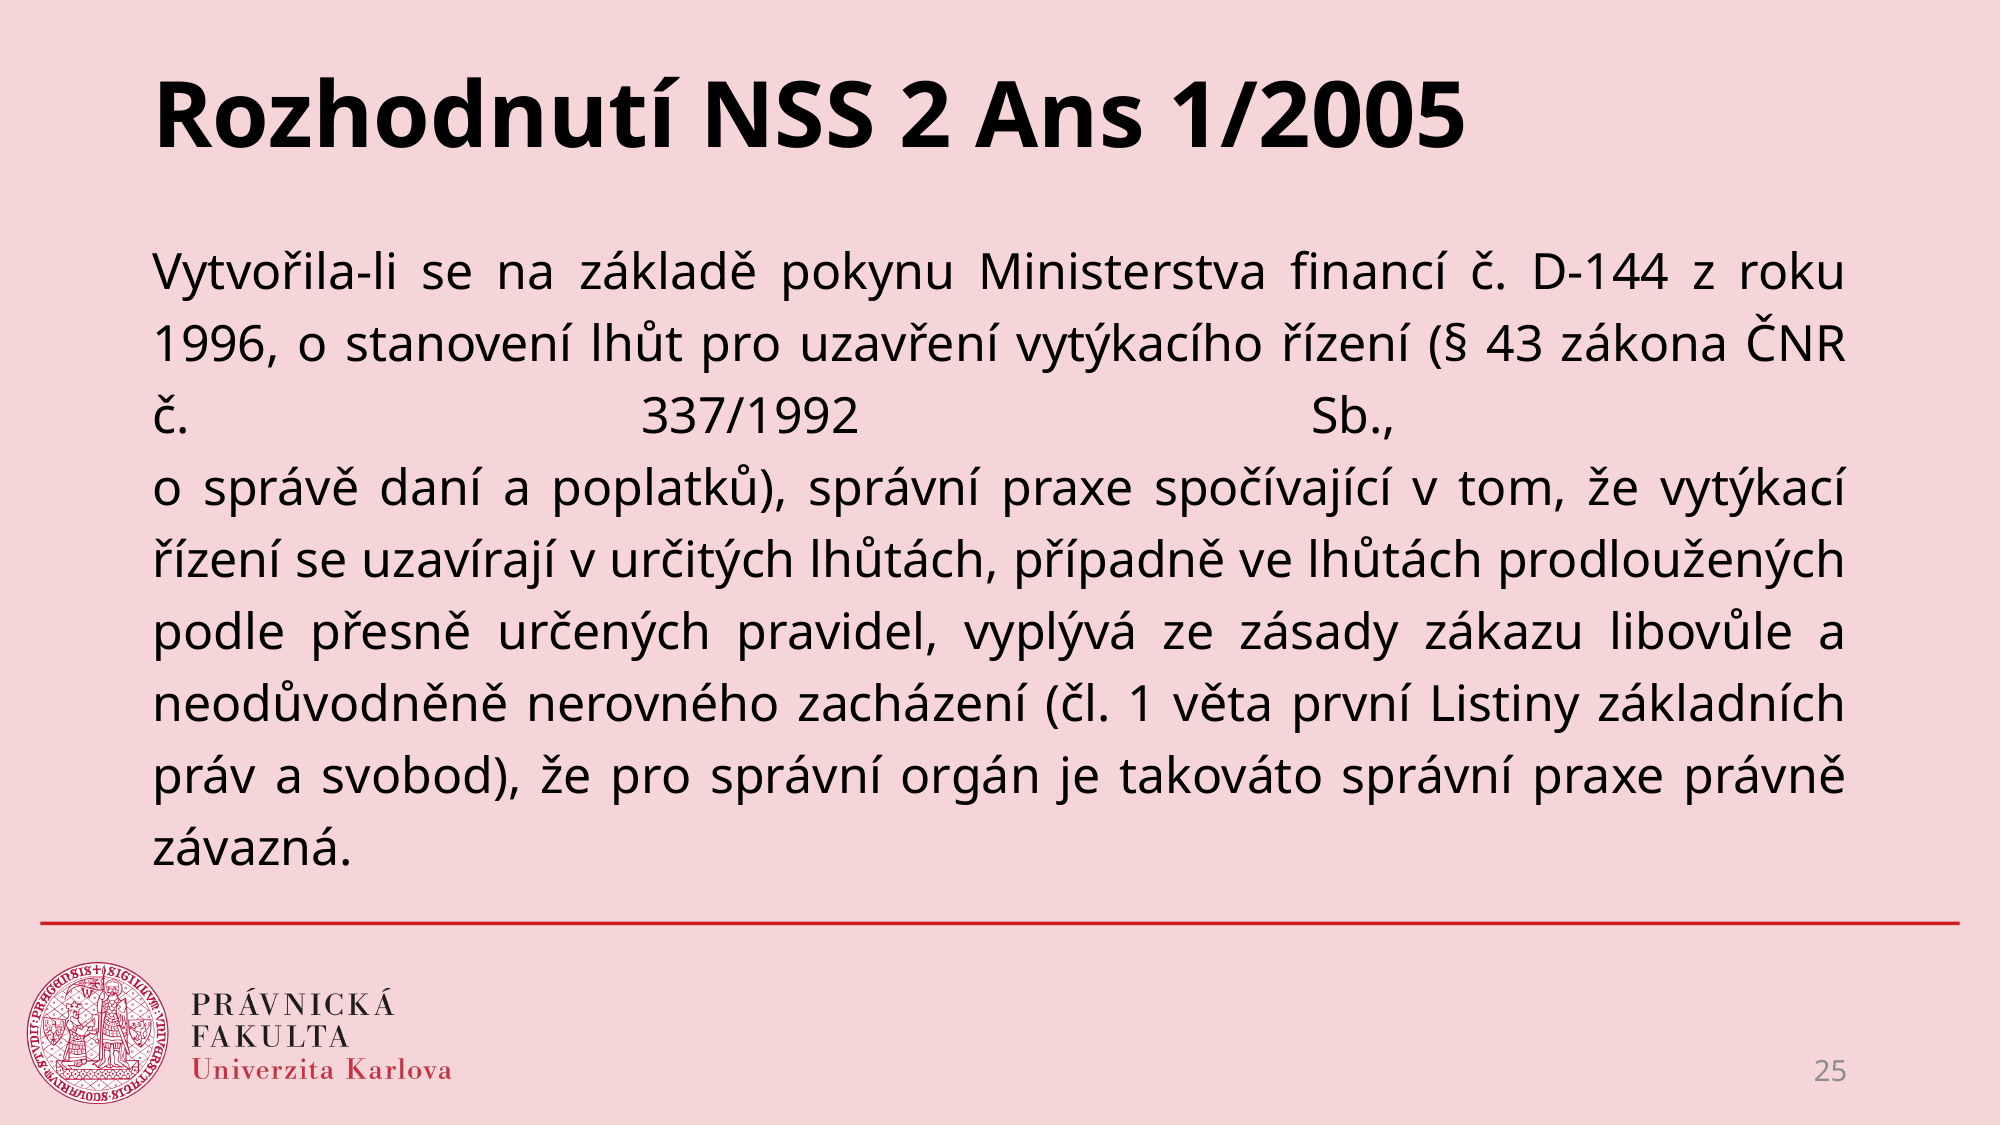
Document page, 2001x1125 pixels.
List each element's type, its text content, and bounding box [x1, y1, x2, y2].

picture [26, 962, 452, 1104]
slide_number 25 [1412, 1042, 1863, 1103]
list Vytvořila-li se na základě pokynu Ministerstva financí č. D-144 z roku 1996, o stanovení lhůt pro uzavření vytýkacího řízení (§ 43 zákona ČNR č. 337/1992 Sb., o správě daní a poplatků), správní praxe spočívající v tom, že vytýkací řízení se uzavírají v určitých lhůtách, případně ve lhůtách prodloužených podle přesně určených pravidel, vyplývá ze zásady zákazu libovůle a neodůvodněně nerovného zacházení (čl. 1 věta první Listiny základních práv a svobod), že pro správní orgán je takováto správní praxe právně závazná. [137, 220, 1863, 905]
title Rozhodnutí NSS 2 Ans 1/2005 [137, 2, 1863, 220]
